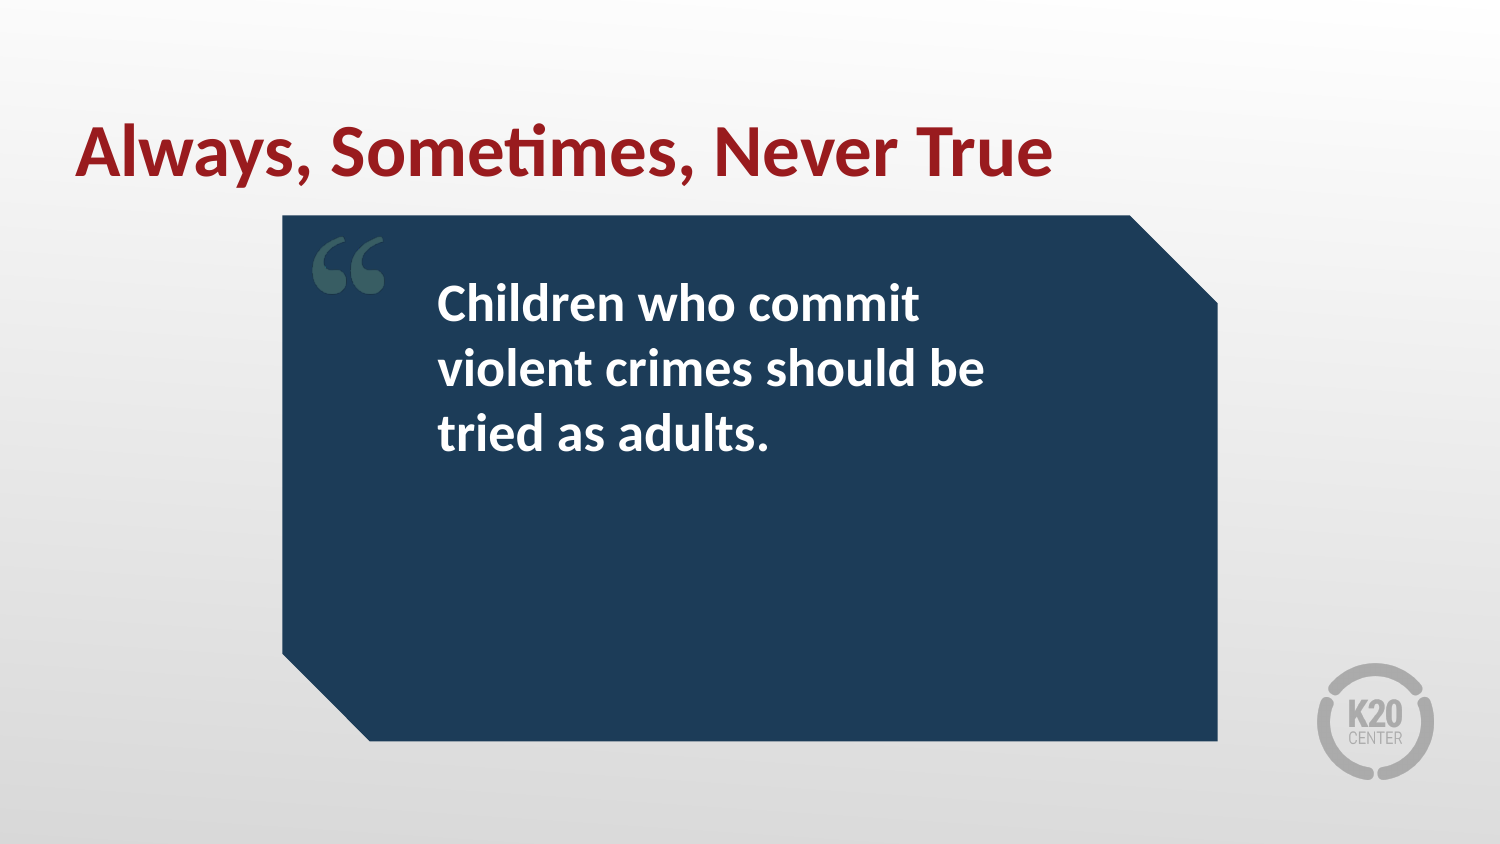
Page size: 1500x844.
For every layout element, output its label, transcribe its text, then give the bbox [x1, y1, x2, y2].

picture [299, 221, 405, 310]
title Always, Sometimes, Never True [75, 50, 1103, 191]
picture [1300, 646, 1451, 797]
list Children who commit violent crimes should be tried as adults. [422, 251, 1078, 642]
